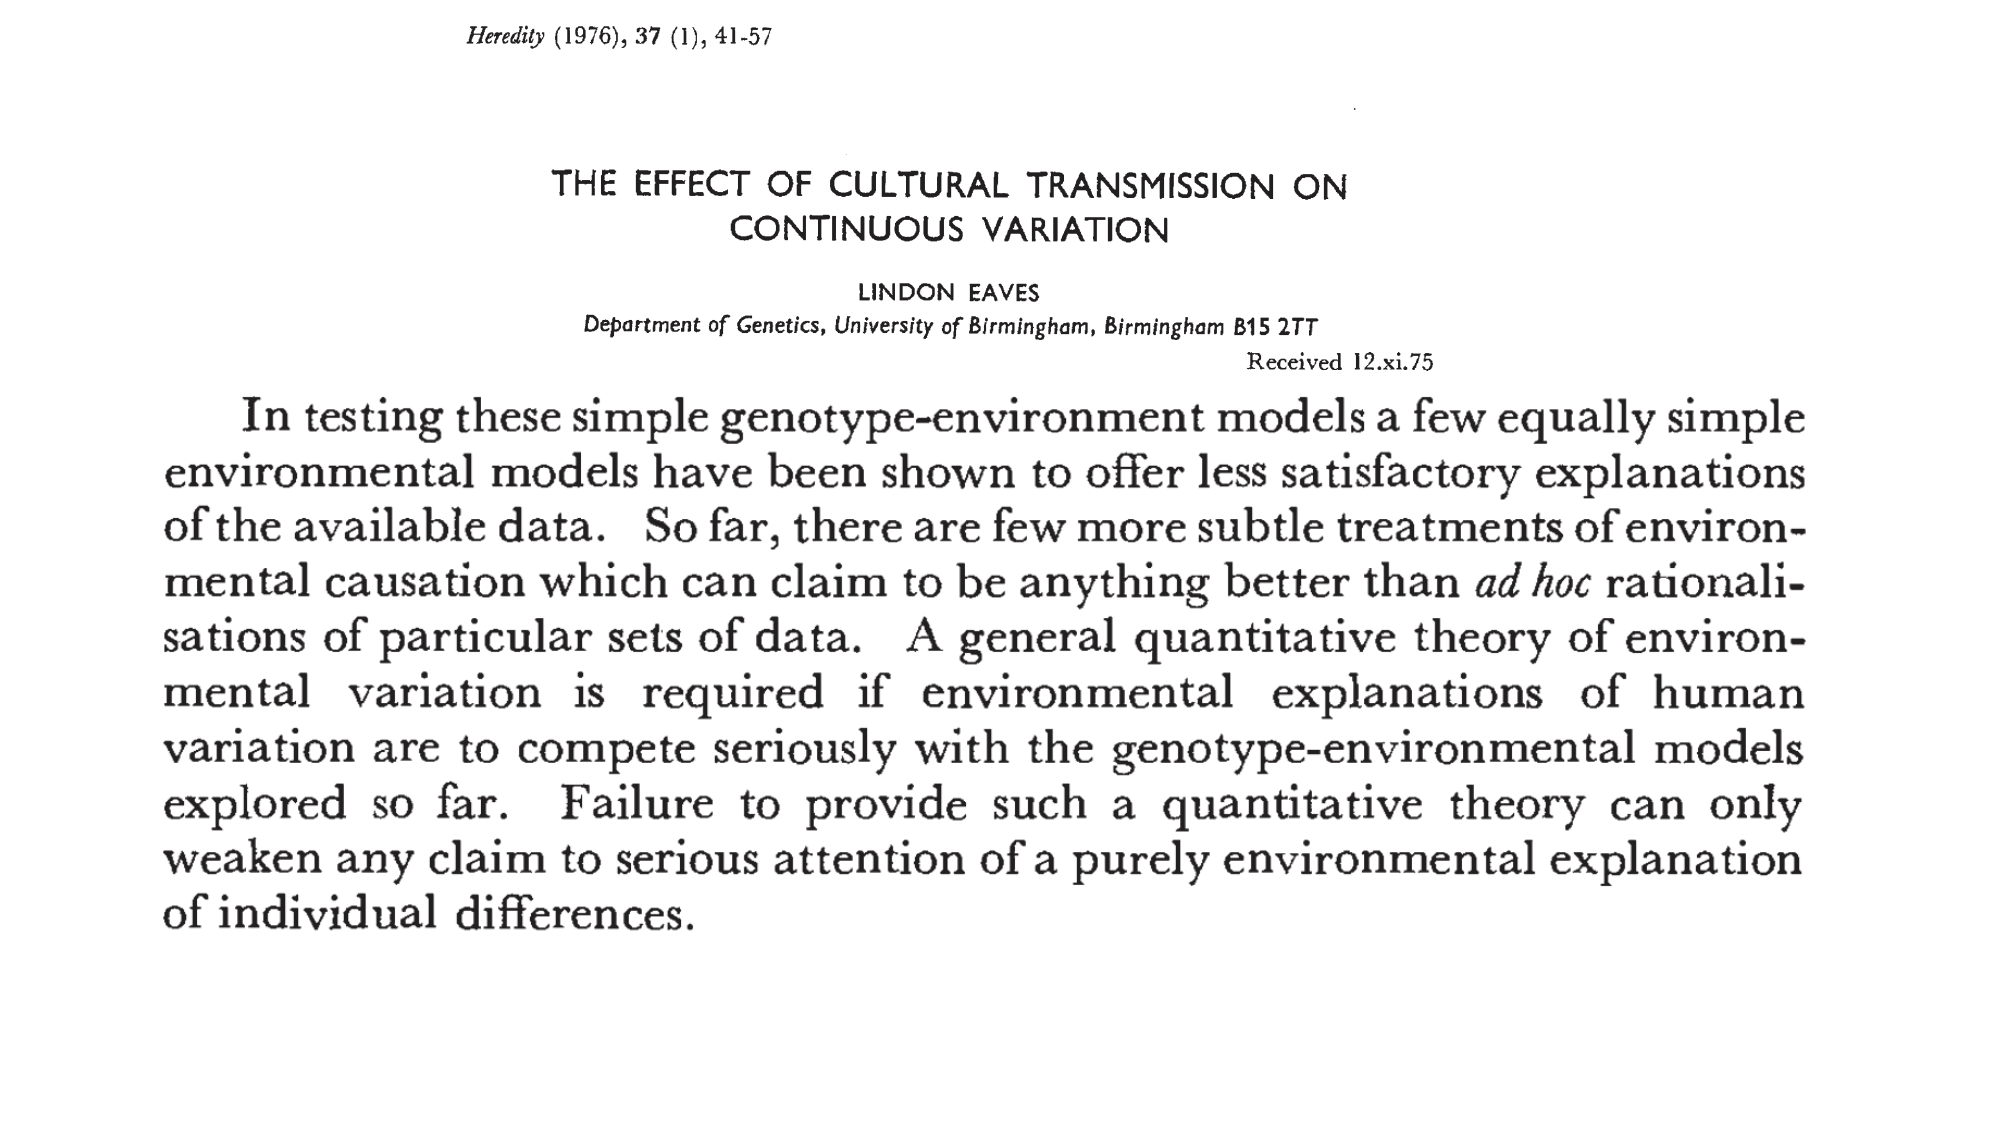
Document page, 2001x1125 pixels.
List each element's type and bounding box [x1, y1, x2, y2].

picture [410, 4, 1493, 378]
picture [108, 382, 1871, 960]
